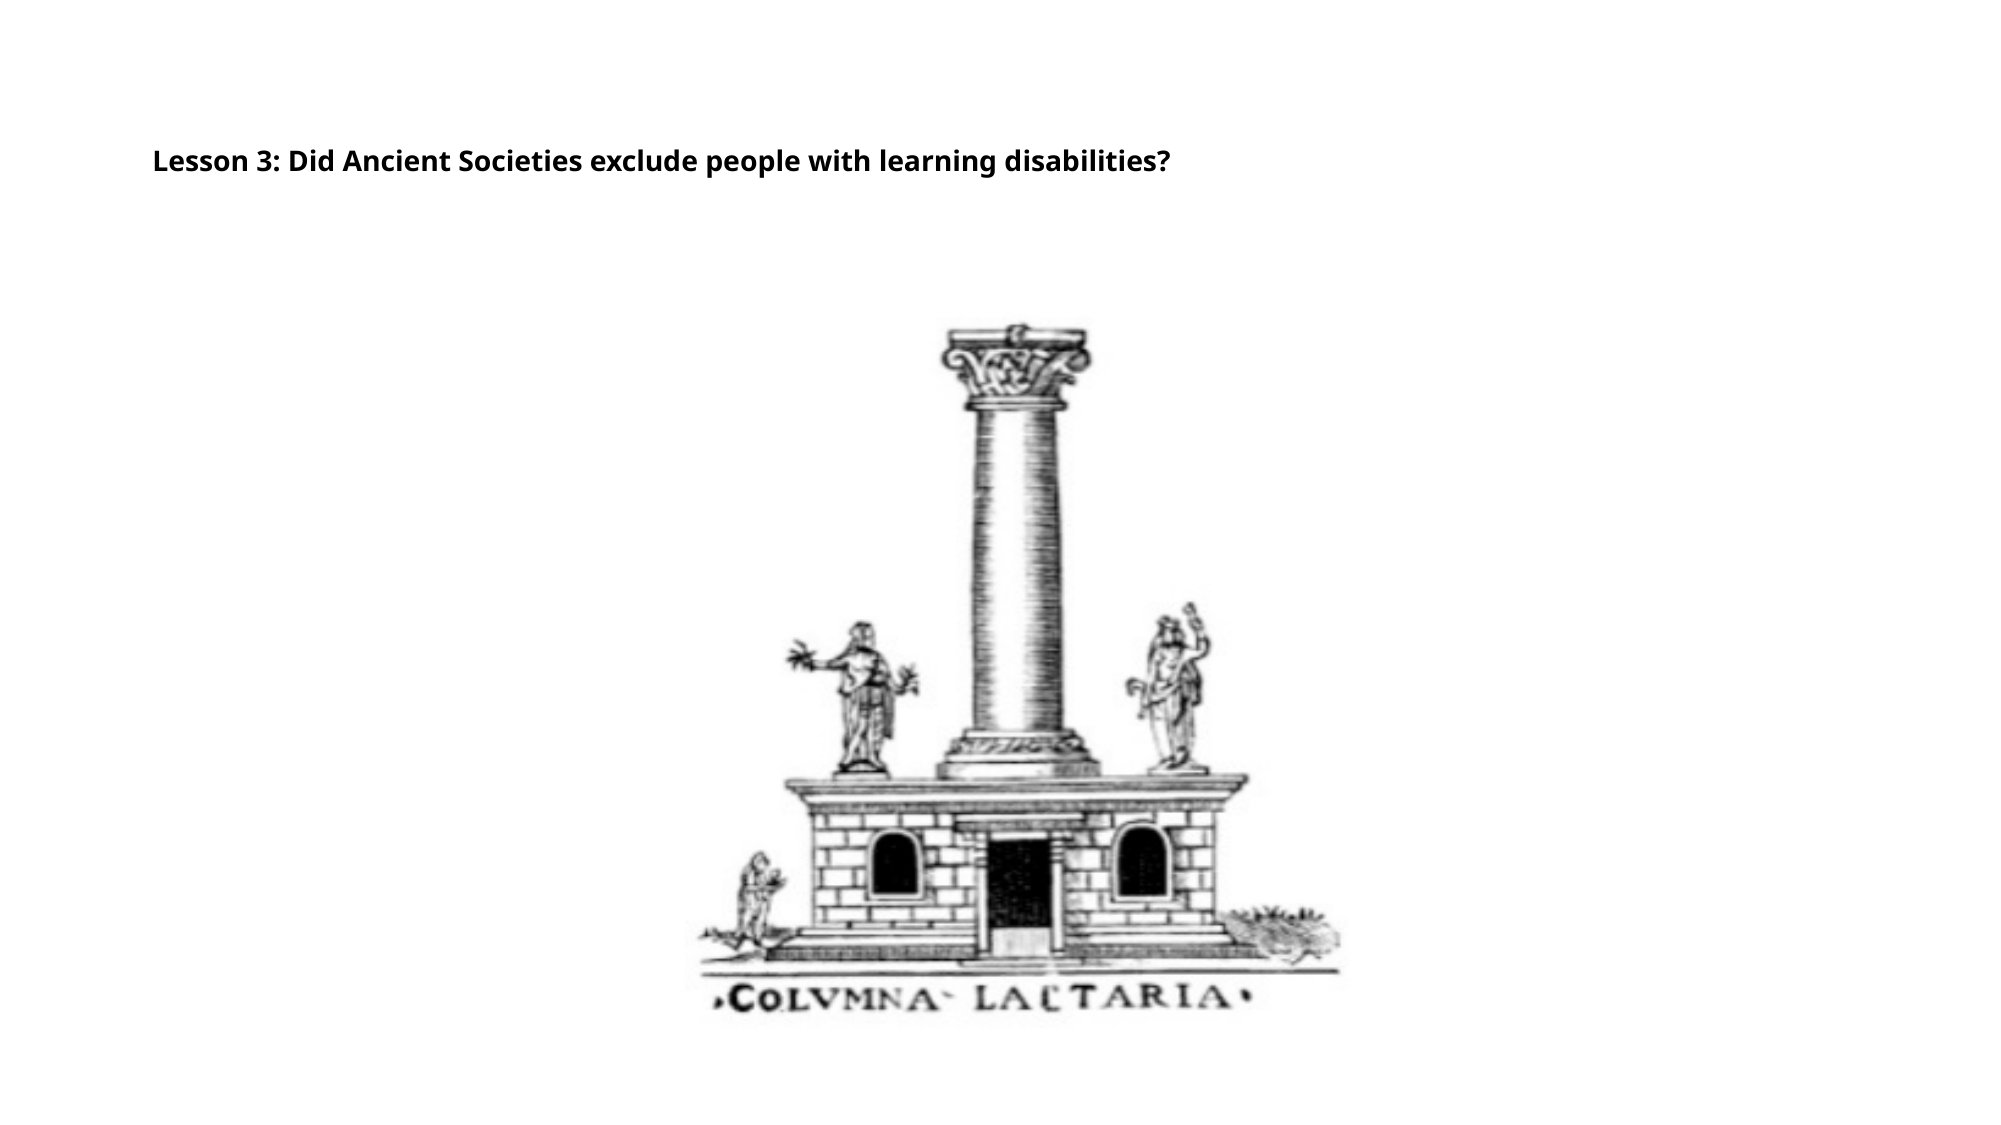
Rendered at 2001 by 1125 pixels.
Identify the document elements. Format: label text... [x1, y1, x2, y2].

picture [684, 301, 1363, 1048]
title Lesson 3: Did Ancient Societies exclude people with learning disabilities? [137, 59, 1863, 278]
